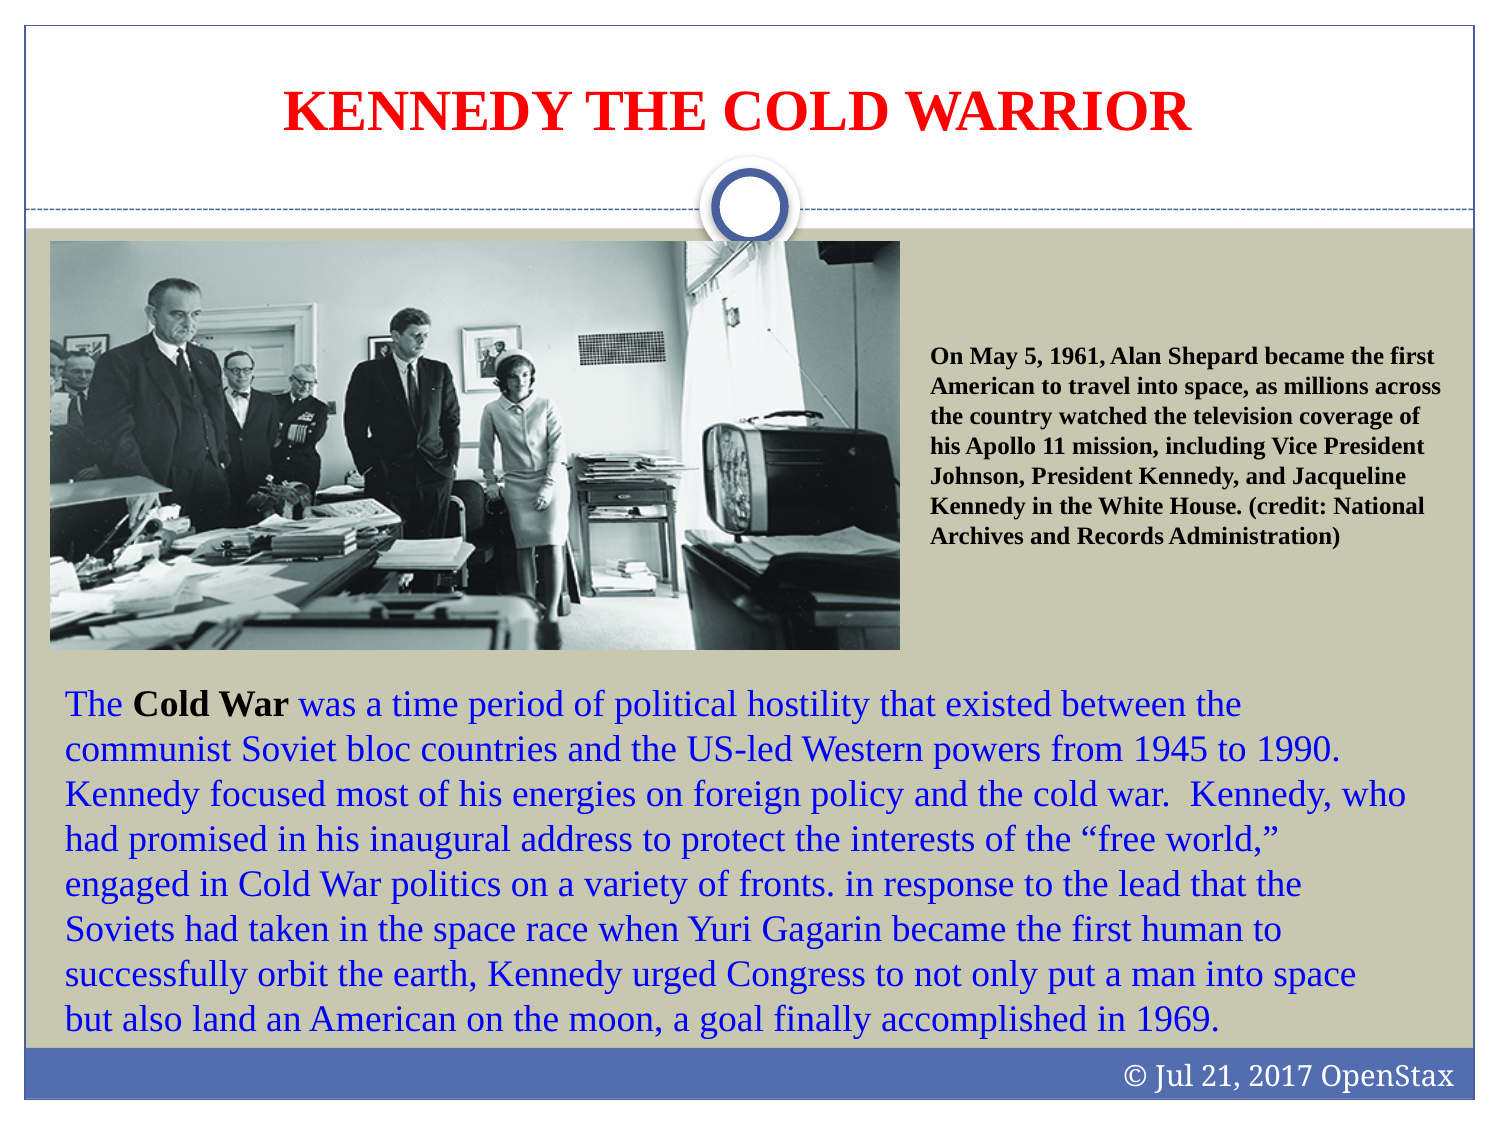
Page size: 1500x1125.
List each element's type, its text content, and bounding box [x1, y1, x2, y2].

picture [49, 241, 901, 651]
text_box The Cold War was a time period of political hostility that existed between the communist Soviet bloc countries and the US-led Western powers from 1945 to 1990. Kennedy focused most of his energies on foreign policy and the cold war. Kennedy, who had promised in his inaugural address to protect the interests of the “free world,” engaged in Cold War politics on a variety of fronts. in response to the lead that the Soviets had taken in the space race when Yuri Gagarin became the first human to successfully orbit the earth, Kennedy urged Congress to not only put a man into space but also land an American on the moon, a goal finally accomplished in 1969. [50, 671, 1425, 1046]
text_box On May 5, 1961, Alan Shepard became the first American to travel into space, as millions across the country watched the television coverage of his Apollo 11 mission, including Vice President Johnson, President Kennedy, and Jacqueline Kennedy in the White House. (credit: National Archives and Records Administration) [915, 332, 1466, 557]
text_box © Jul 21, 2017 OpenStax [1108, 1049, 1470, 1100]
title KENNEDY THE COLD WARRIOR [37, 24, 1438, 150]
